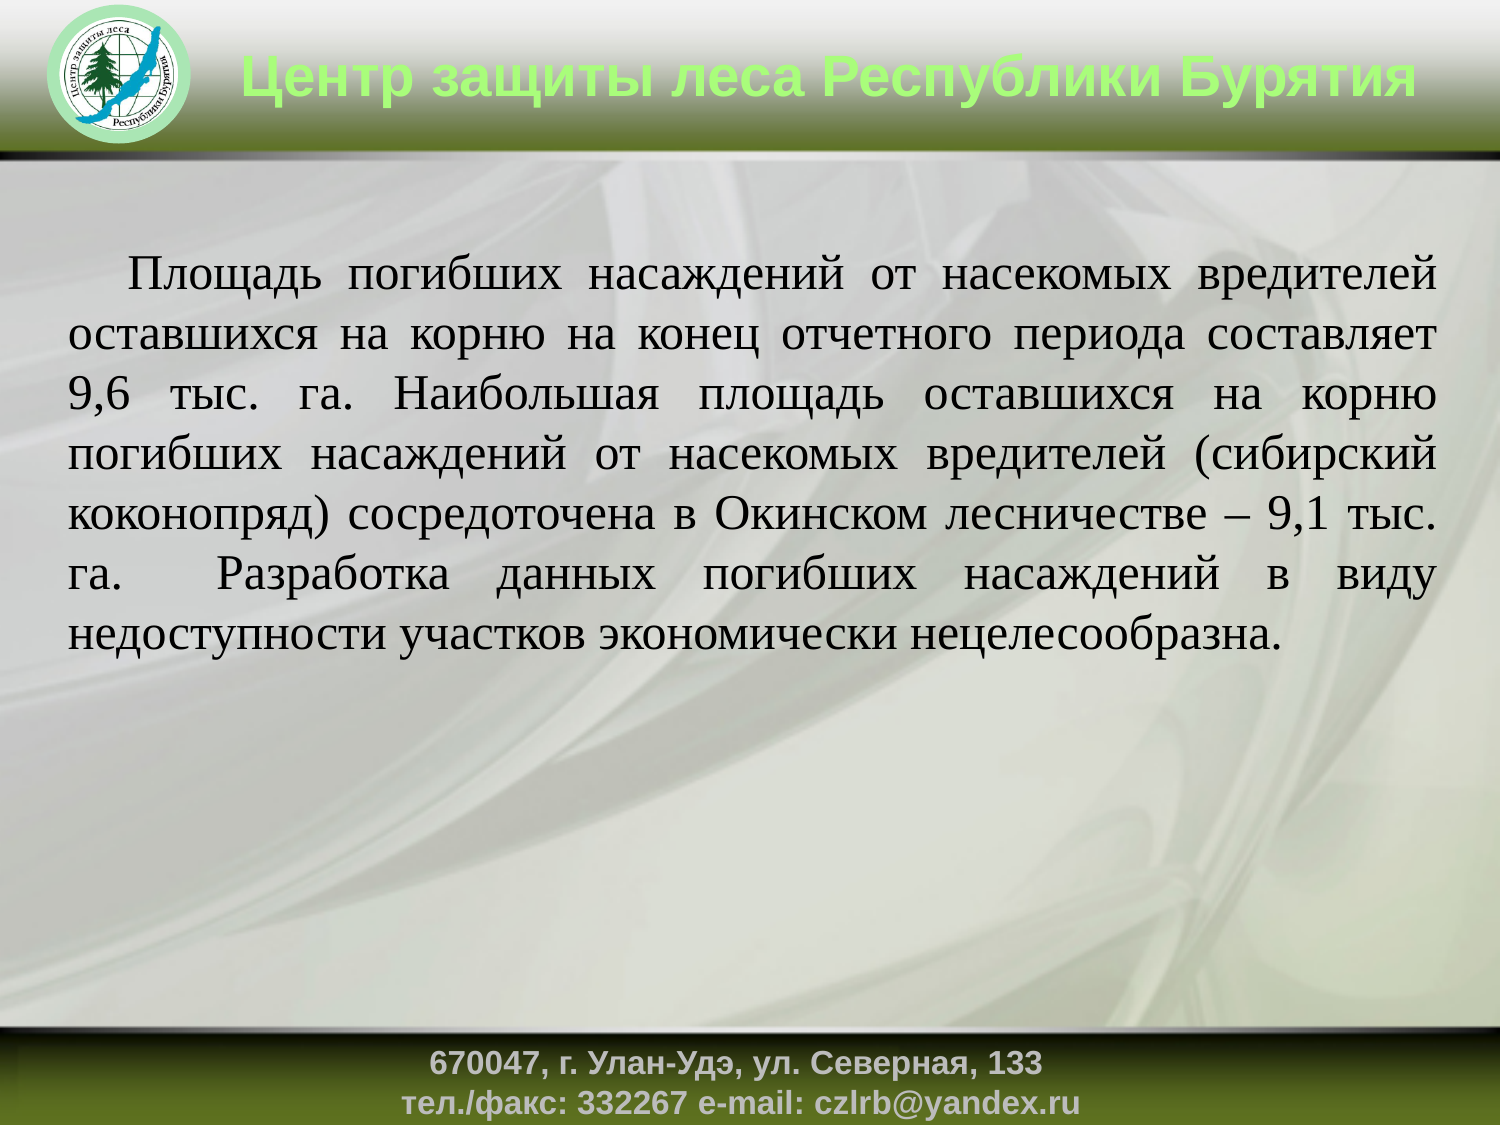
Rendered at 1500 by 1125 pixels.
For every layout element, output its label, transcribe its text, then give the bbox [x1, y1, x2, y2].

text_box Центр защиты леса Республики Бурятия [206, 30, 1453, 116]
text_box Площадь погибших насаждений от насекомых вредителей оставшихся на корню на конец отчетного периода составляет 9,6 тыс. га. Наибольшая площадь оставшихся на корню погибших насаждений от насекомых вредителей (сибирский коконопряд) сосредоточена в Окинском лесничестве – 9,1 тыс. га. Разработка данных погибших насаждений в виду недоступности участков экономически нецелесообразна. [53, 231, 1453, 667]
text_box [51, 43, 59, 105]
picture [0, 0, 1500, 1125]
text_box [179, 44, 187, 104]
text_box 670047, г. Улан-Удэ, ул. Северная, 133 тел./факс: 332267 e-mail: czlrb@yandex.ru [123, 1033, 1359, 1125]
text_box [84, 8, 154, 18]
